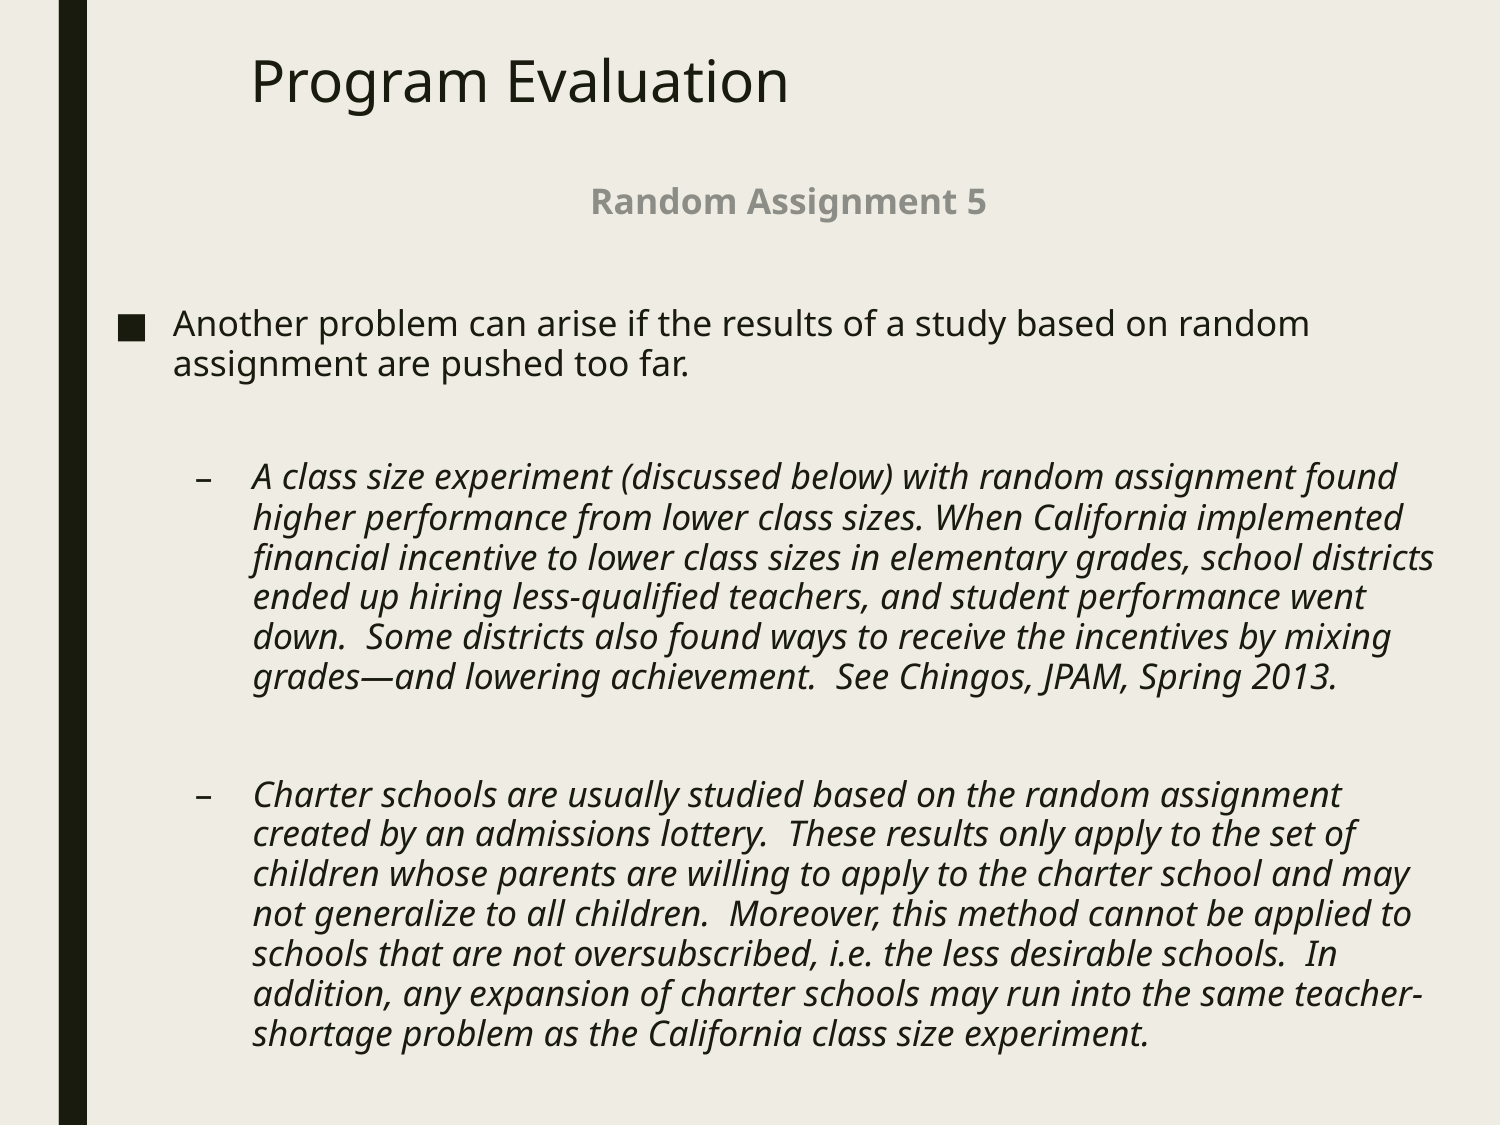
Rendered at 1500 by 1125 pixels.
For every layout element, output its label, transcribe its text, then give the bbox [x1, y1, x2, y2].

list Random Assignment 5 Another problem can arise if the results of a study based on random assignment are pushed too far. A class size experiment (discussed below) with random assignment found higher performance from lower class sizes. When California implemented financial incentive to lower class sizes in elementary grades, school districts ended up hiring less-qualified teachers, and student performance went down. Some districts also found ways to receive the incentives by mixing grades—and lowering achievement. See Chingos, JPAM, Spring 2013. Charter schools are usually studied based on the random assignment created by an admissions lottery. These results only apply to the set of children whose parents are willing to apply to the charter school and may not generalize to all children. Moreover, this method cannot be applied to schools that are not oversubscribed, i.e. the less desirable schools. In addition, any expansion of charter schools may run into the same teacher-shortage problem as the California class size experiment. [99, 174, 1466, 1100]
title Program Evaluation [235, 45, 1466, 138]
